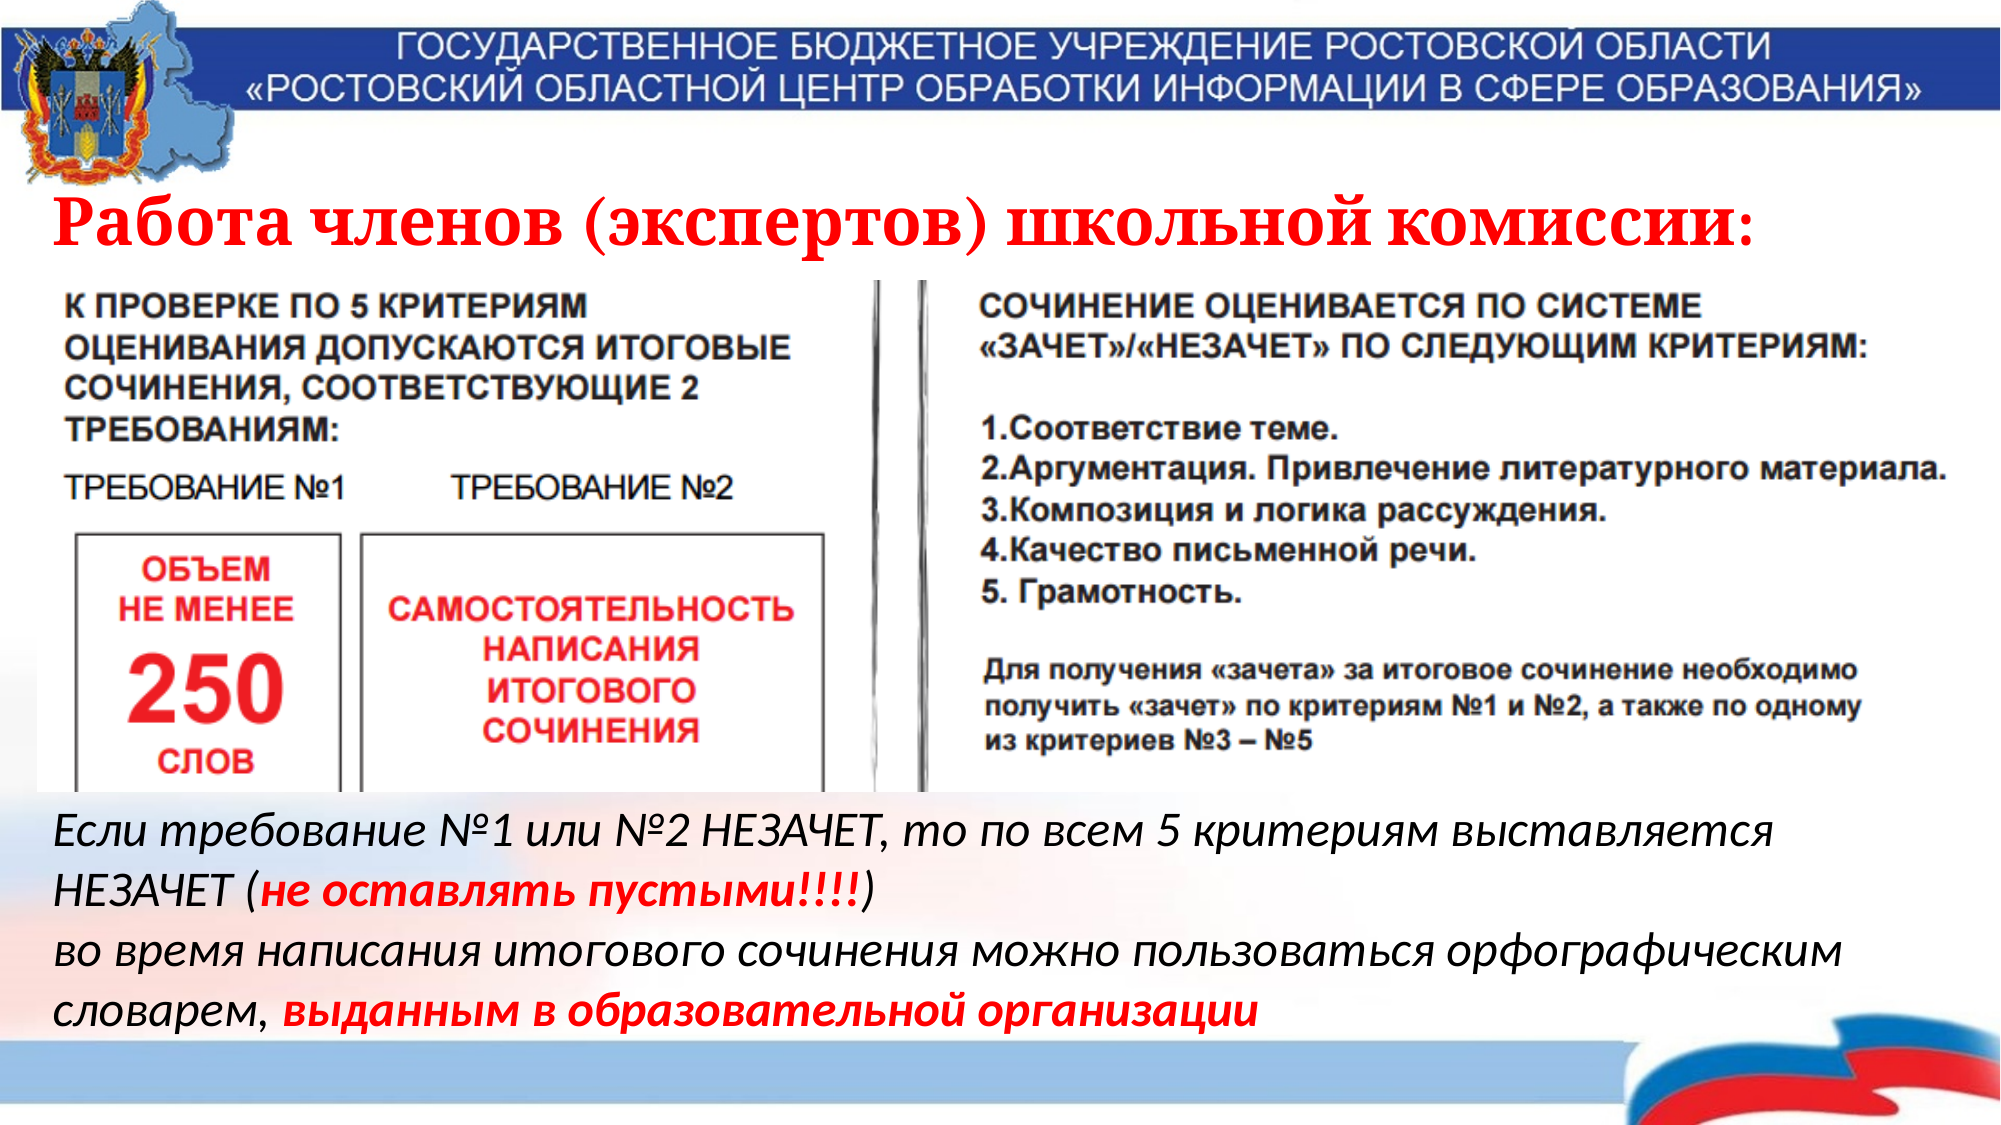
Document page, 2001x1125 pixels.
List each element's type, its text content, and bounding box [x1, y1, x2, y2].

text_box Если требование №1 или №2 НЕЗАЧЕТ, то по всем 5 критериям выставляется НЕЗАЧЕТ (не оставлять пустыми!!!!) во время написания итогового сочинения можно пользоваться орфографическим словарем, выданным в образовательной организации [37, 793, 1953, 1044]
text_box Работа членов (экспертов) школьной комиссии: [37, 170, 1926, 266]
picture [0, 0, 2001, 1125]
